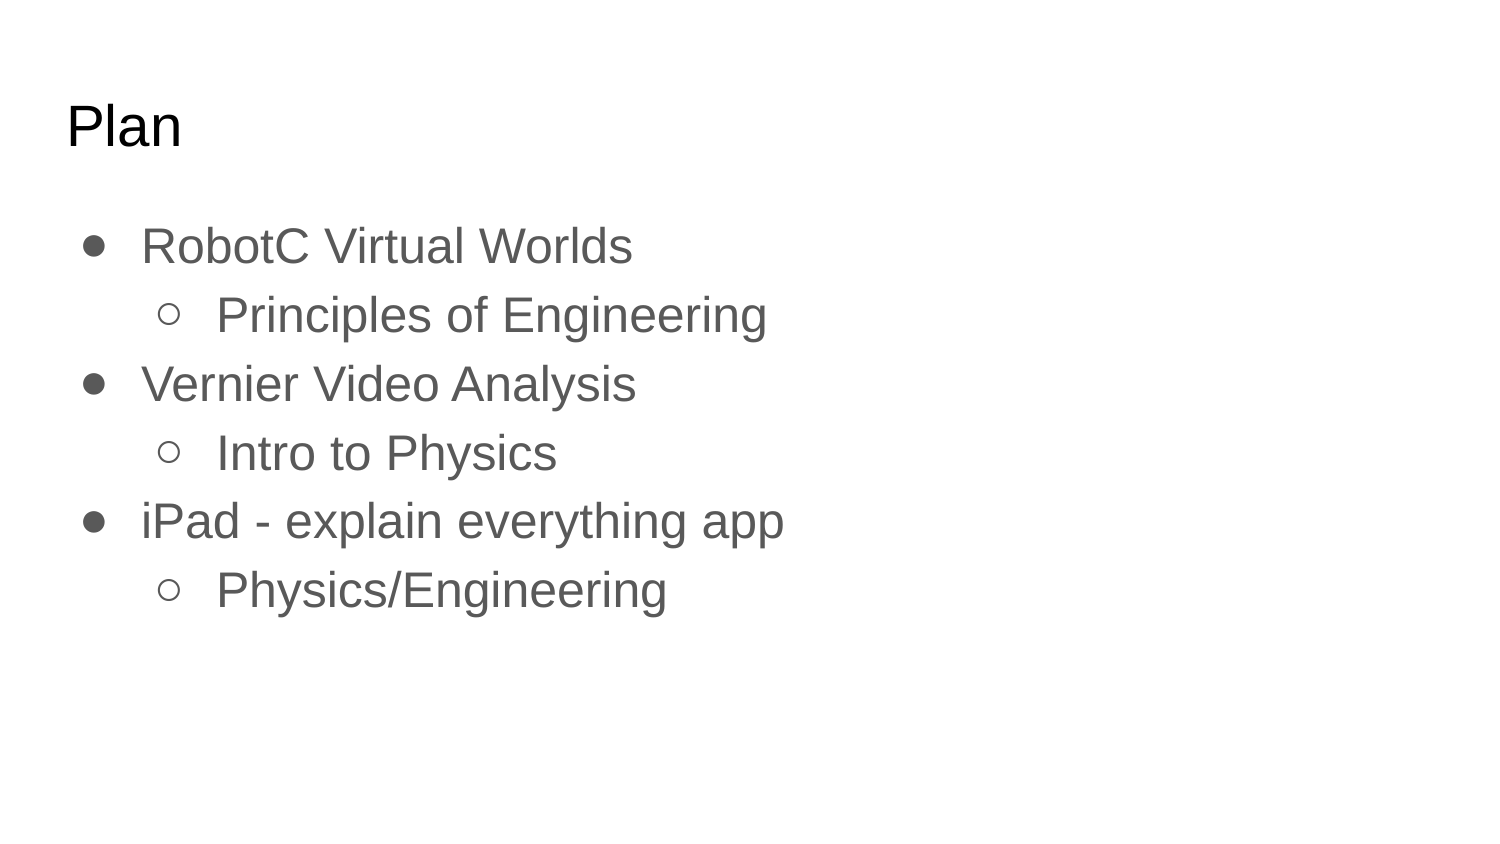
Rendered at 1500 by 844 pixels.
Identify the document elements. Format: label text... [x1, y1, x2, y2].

title Plan [51, 72, 1449, 167]
list RobotC Virtual Worlds Principles of Engineering Vernier Video Analysis Intro to Physics iPad - explain everything app Physics/Engineering [51, 189, 1449, 750]
